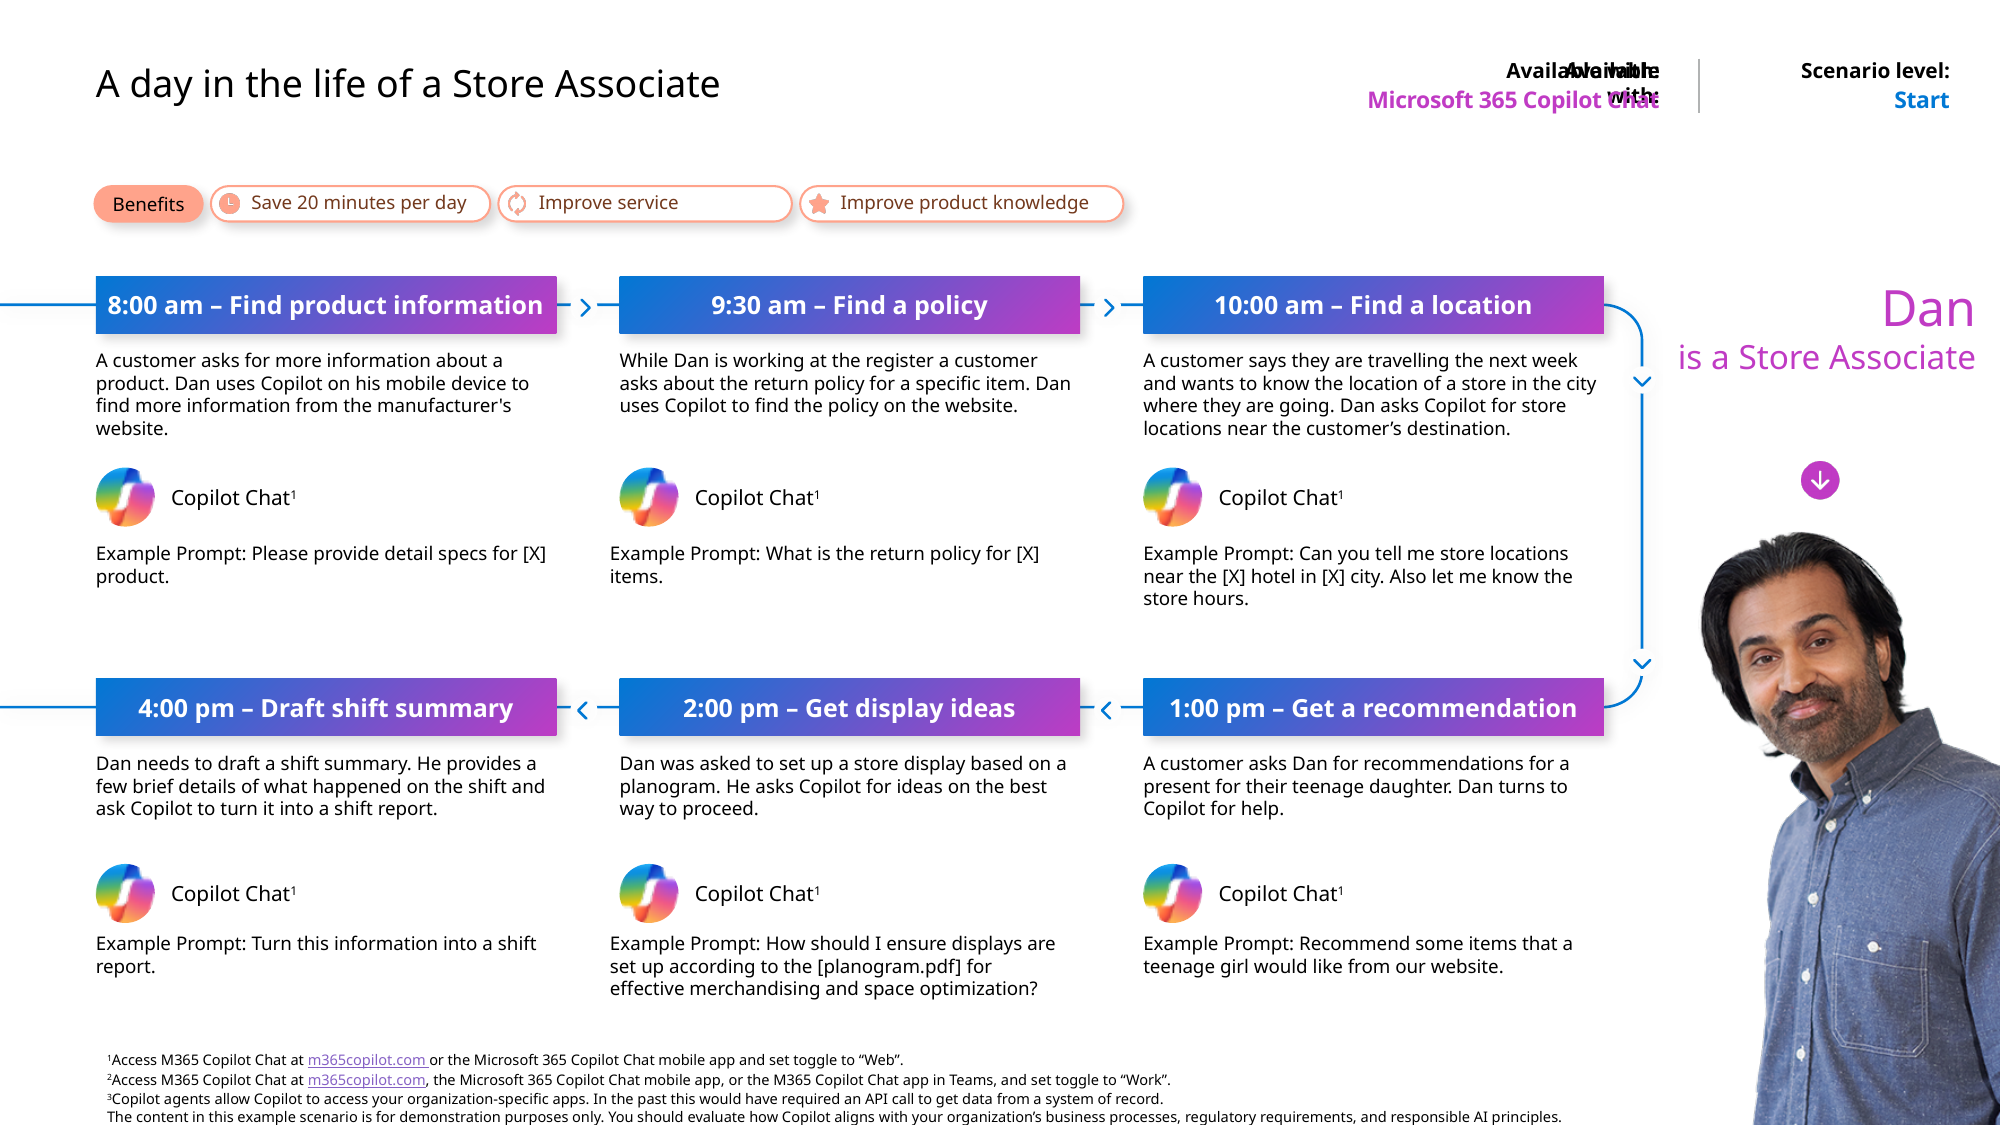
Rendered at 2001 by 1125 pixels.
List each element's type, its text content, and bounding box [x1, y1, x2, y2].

text_box Save 20 minutes per day [210, 185, 492, 223]
picture [217, 191, 242, 216]
list A customer asks Dan for recommendations for a present for their teenage daughter. Dan turns to Copilot for help. [1143, 752, 1604, 855]
list 9:30 am – Find a policy [619, 276, 1081, 334]
list Example Prompt: Turn this information into a shift report. [95, 931, 557, 1036]
list Example Prompt: Recommend some items that a teenage girl would like from our website. [1142, 931, 1605, 1036]
picture [1697, 530, 2000, 1125]
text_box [95, 863, 482, 924]
list A customer asks for more information about a product. Dan uses Copilot on his mobile device to find more information from the manufacturer's website. [95, 349, 557, 453]
list 8:00 am – Find product information​ [95, 276, 557, 334]
list Example Prompt: Can you tell me store locations near the [X] hotel in [X] city. Also let me know the store hours. [1142, 541, 1605, 646]
list Example Prompt: What is the return policy for [X] items. [609, 541, 1072, 646]
list Example Prompt: How should I ensure displays are set up according to the [planogram.pdf] for effective merchandising and space optimization? [609, 931, 1072, 1036]
text_box Improve service [497, 185, 793, 223]
list Example Prompt: Please provide detail specs for [X] product. [95, 541, 557, 646]
picture [505, 191, 530, 216]
text_box Improve product knowledge [799, 185, 1125, 223]
picture [806, 191, 831, 216]
text_box Available with: [1497, 57, 1660, 83]
text_box Dan is a Store Associate [1664, 276, 1977, 377]
list A customer says they are travelling the next week and wants to know the location of a store in the city where they are going. Dan asks Copilot for store locations near the customer’s destination. [1143, 349, 1604, 452]
list Dan needs to draft a shift summary. He provides a few brief details of what happened on the shift and ask Copilot to turn it into a shift report. [95, 752, 557, 855]
list 4:00 pm – Draft shift summary [95, 678, 557, 736]
text_box Benefits [93, 185, 204, 223]
list 10:00 am – Find a location [1143, 276, 1604, 334]
title A day in the life of a Store Associate [95, 63, 1027, 107]
list Start [1711, 85, 1950, 115]
picture [1797, 457, 1844, 504]
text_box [1142, 467, 1530, 527]
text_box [619, 467, 1006, 527]
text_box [95, 467, 482, 527]
list 1:00 pm – Get a recommendation [1143, 678, 1604, 736]
list Dan was asked to set up a store display based on a planogram. He asks Copilot for ideas on the best way to proceed. [619, 752, 1081, 855]
list 2:00 pm – Get display ideas [619, 678, 1081, 736]
list Microsoft 365 Copilot Chat [1069, 85, 1660, 114]
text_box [619, 863, 990, 924]
list While Dan is working at the register a customer asks about the return policy for a specific item. Dan uses Copilot to find the policy on the website. [619, 349, 1081, 453]
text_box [1142, 863, 1530, 924]
